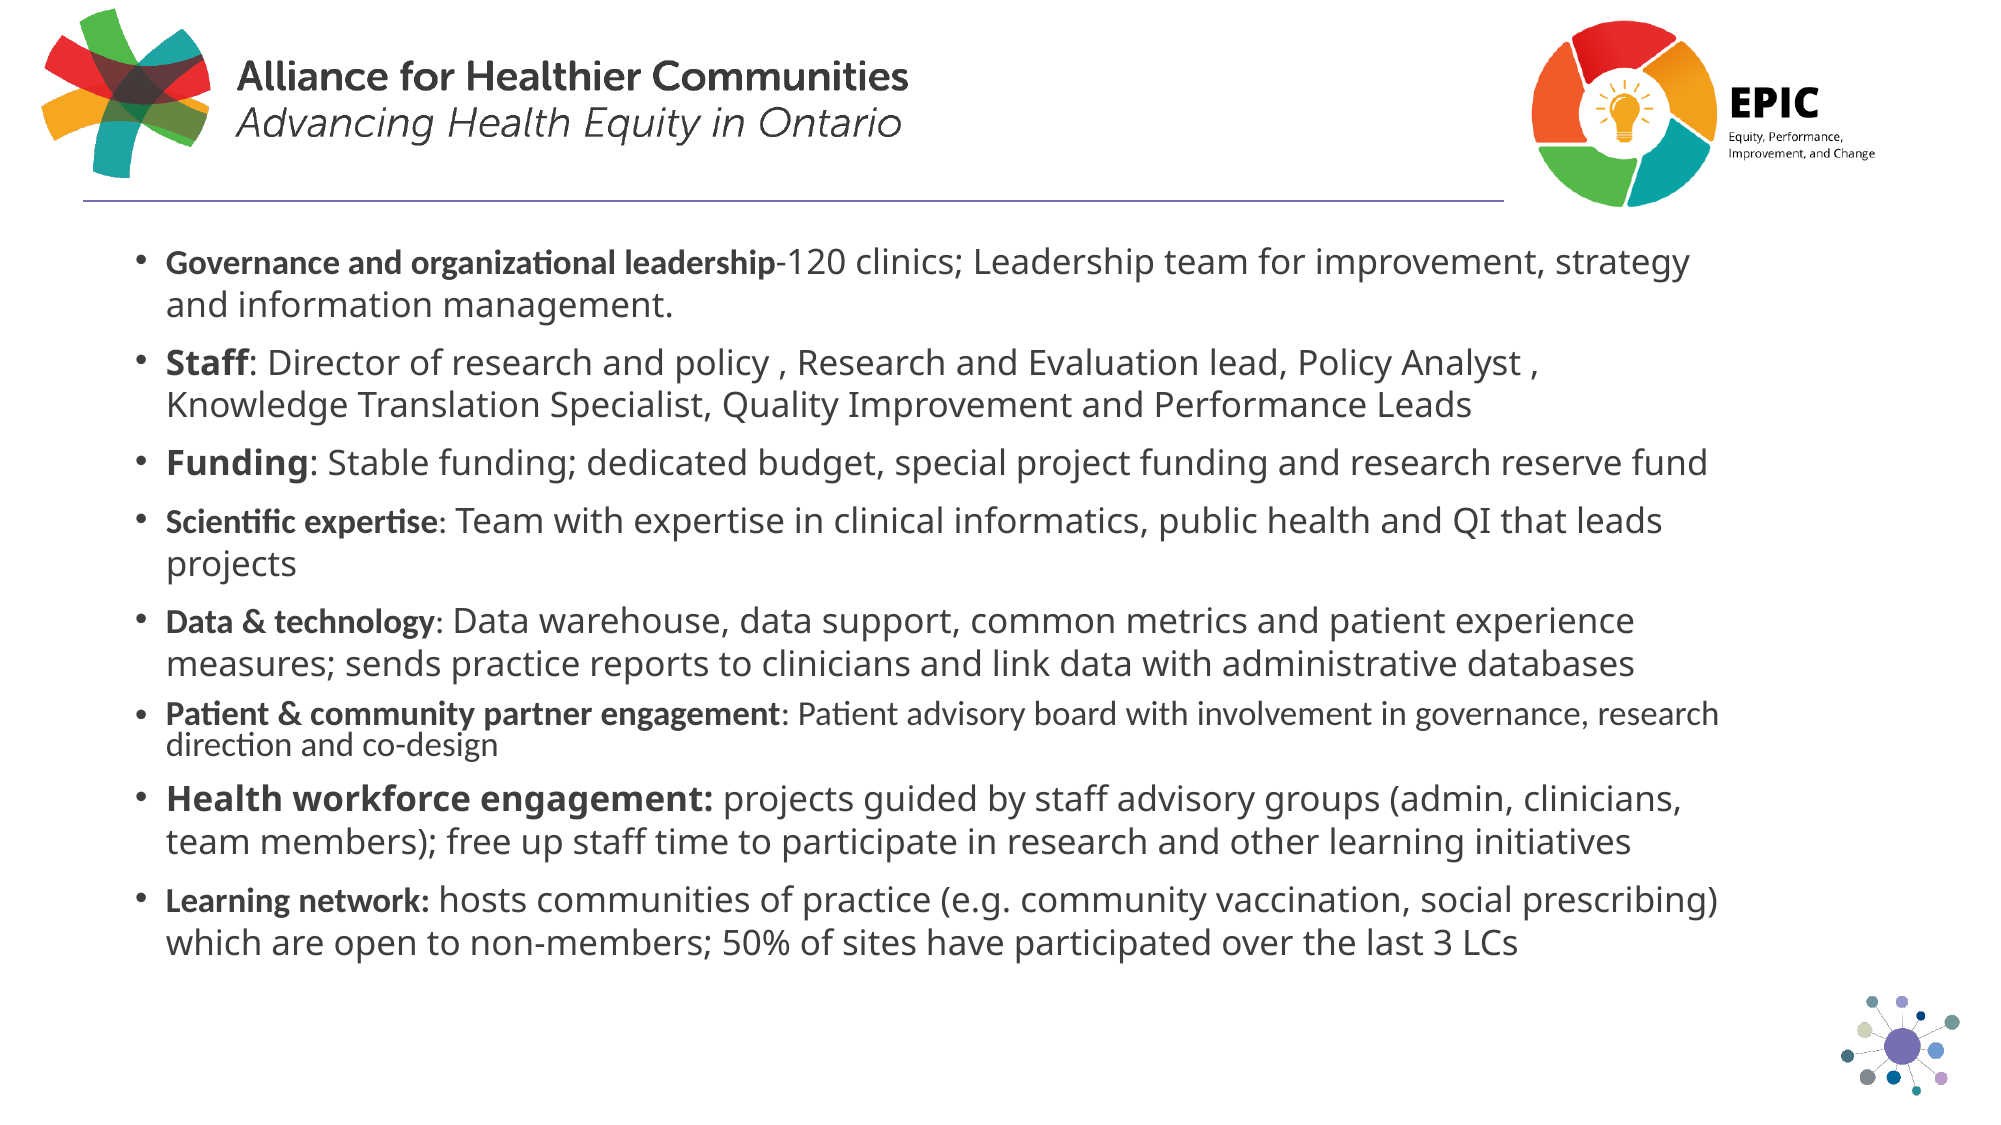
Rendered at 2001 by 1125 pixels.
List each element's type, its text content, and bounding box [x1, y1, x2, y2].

picture [1504, 8, 1916, 217]
list Governance and organizational leadership-120 clinics; Leadership team for improvement, strategy and information management. Staff: Director of research and policy , Research and Evaluation lead, Policy Analyst , Knowledge Translation Specialist, Quality Improvement and Performance Leads Funding: Stable funding; dedicated budget, special project funding and research reserve fund Scientific expertise: Team with expertise in clinical informatics, public health and QI that leads projects Data & technology: Data warehouse, data support, common metrics and patient experience measures; sends practice reports to clinicians and link data with administrative databases Patient & community partner engagement: Patient advisory board with involvement in governance, research direction and co-design Health workforce engagement: projects guided by staff advisory groups (admin, clinicians, team members); free up staff time to participate in research and other learning initiatives Learning network: hosts communities of practice (e.g. community vaccination, social prescribing) which are open to non-members; 50% of sites have participated over the last 3 LCs [120, 232, 1744, 983]
picture [1817, 972, 1966, 1120]
picture [41, 8, 909, 178]
